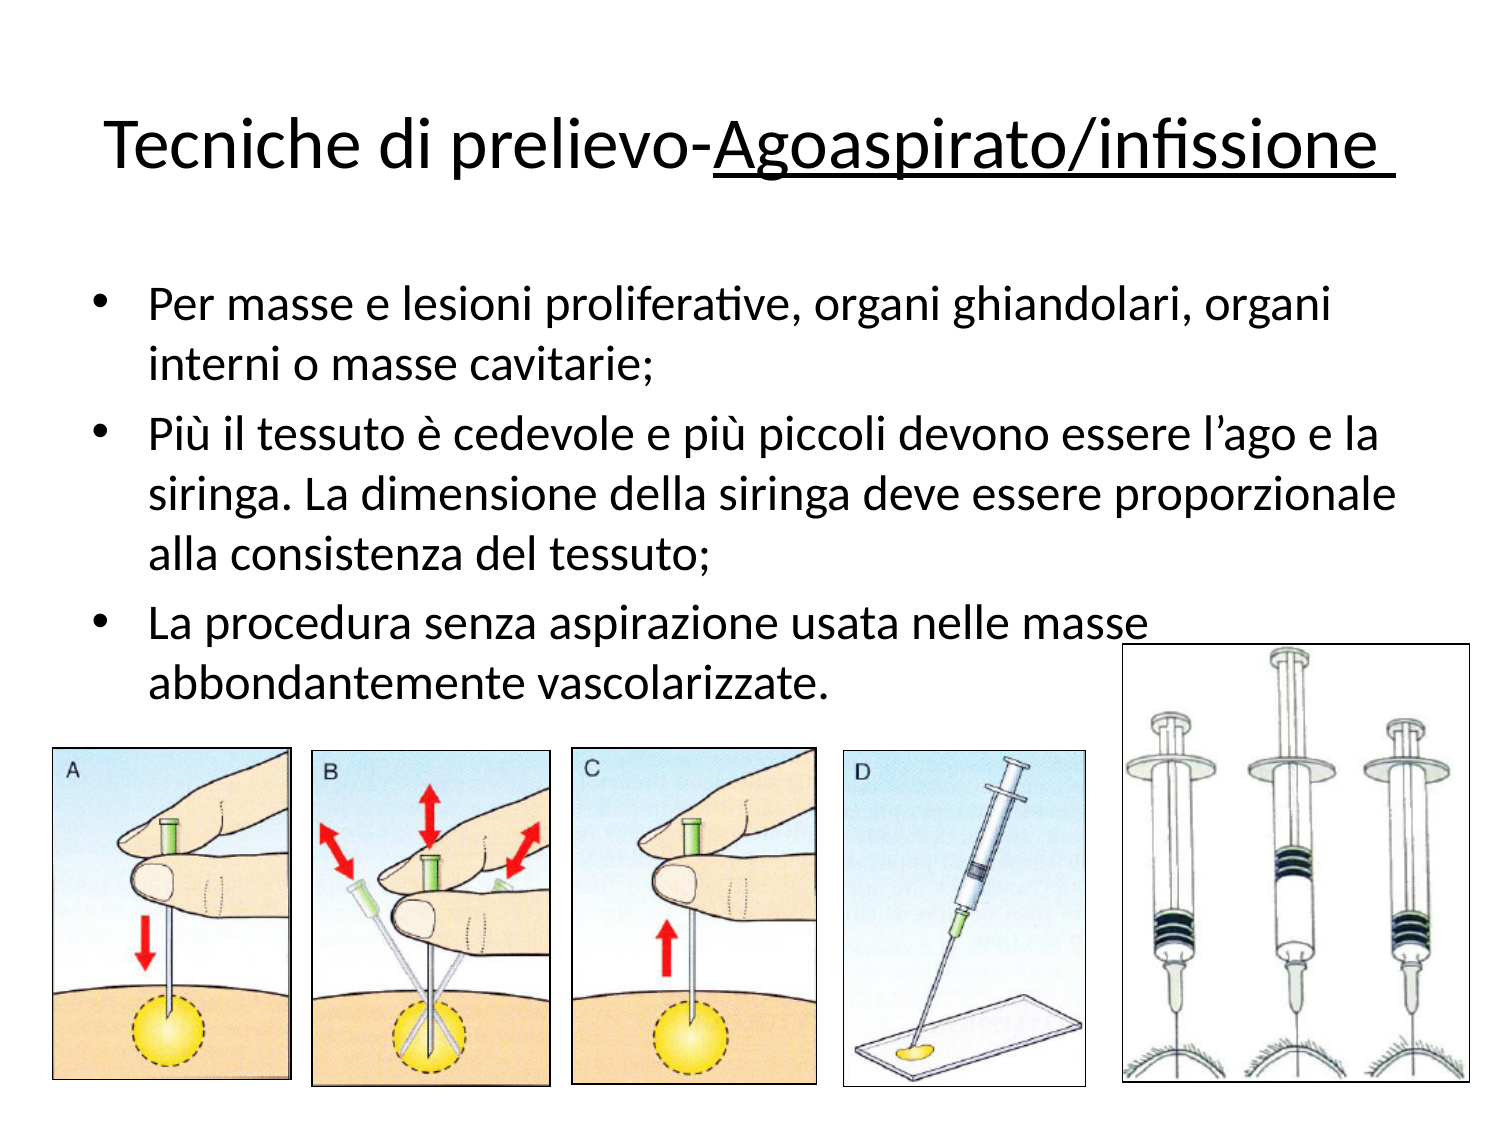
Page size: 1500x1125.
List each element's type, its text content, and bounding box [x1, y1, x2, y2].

picture [52, 748, 291, 1079]
picture [312, 750, 550, 1087]
picture [572, 748, 816, 1084]
picture [1122, 644, 1469, 1082]
picture [844, 750, 1086, 1087]
title Tecniche di prelievo-Agoaspirato/infissione [75, 45, 1425, 233]
list Per masse e lesioni proliferative, organi ghiandolari, organi interni o masse cavitarie; Più il tessuto è cedevole e più piccoli devono essere l’ago e la siringa. La dimensione della siringa deve essere proporzionale alla consistenza del tessuto; La procedura senza aspirazione usata nelle masse abbondantemente vascolarizzate. [76, 262, 1425, 1125]
